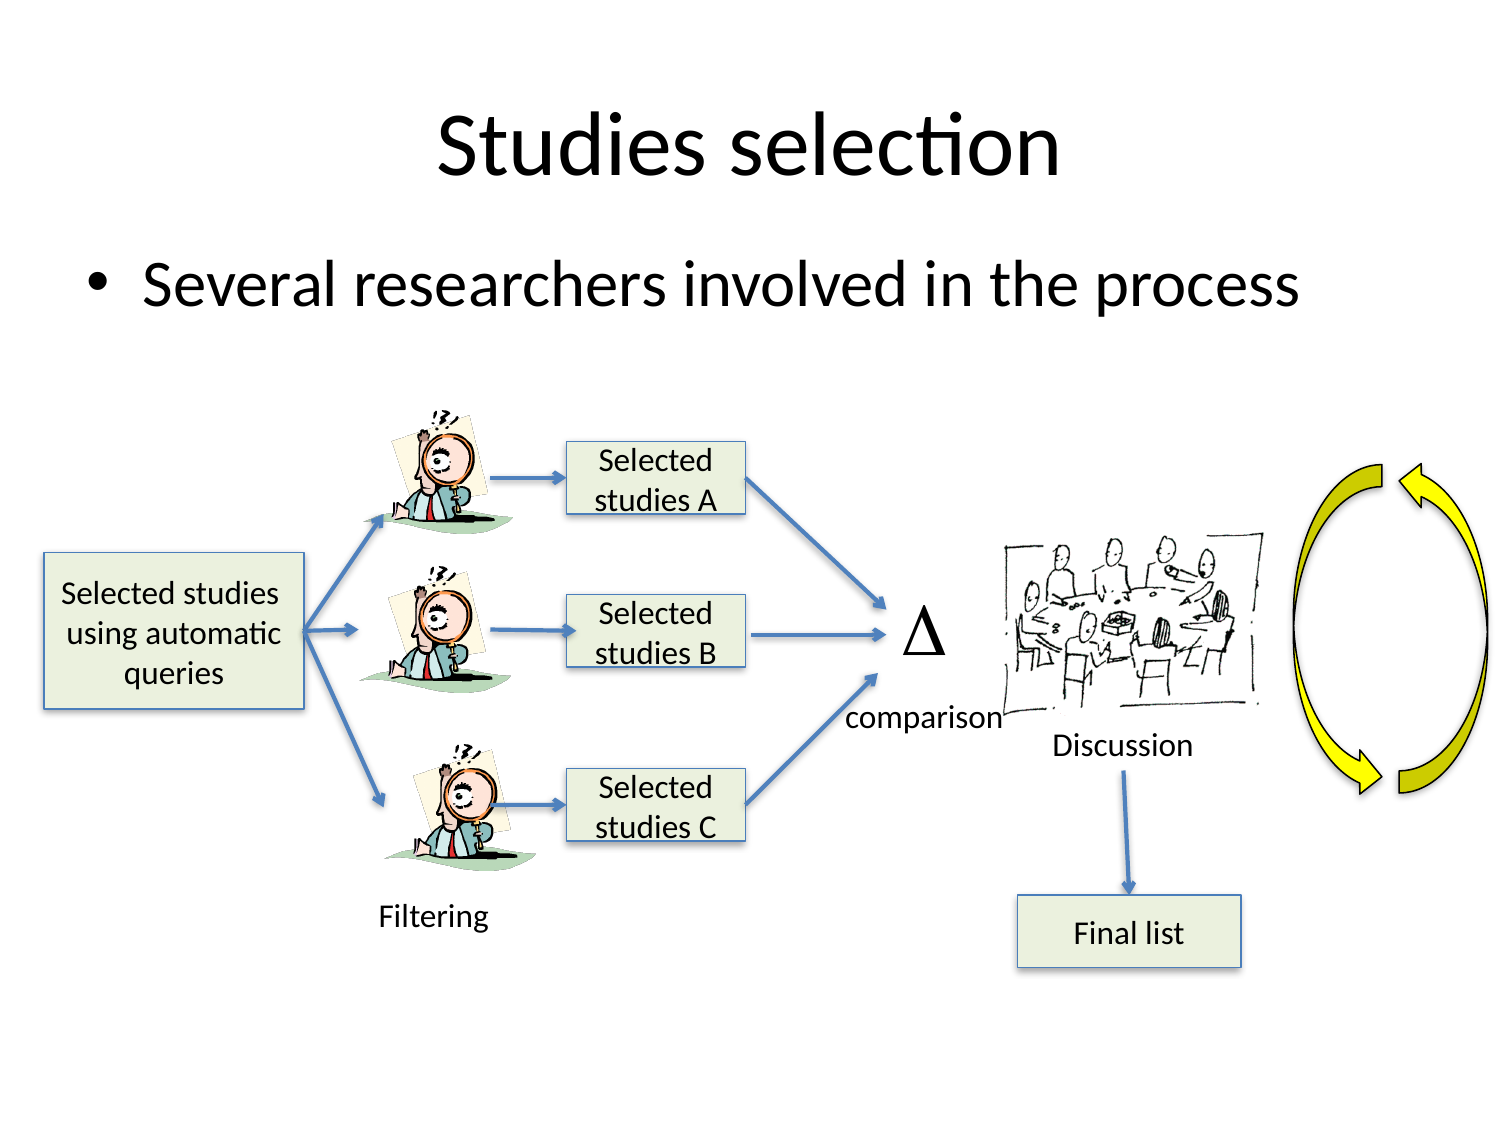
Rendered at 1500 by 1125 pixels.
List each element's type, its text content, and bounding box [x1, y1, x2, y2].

text_box [1292, 463, 1383, 795]
text_box comparison [882, 687, 1019, 743]
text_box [745, 477, 887, 610]
text_box [1398, 462, 1489, 794]
title Studies selection [75, 45, 1425, 233]
text_box Selected studies B [566, 594, 746, 668]
text_box Selected studies C [566, 768, 746, 842]
picture [362, 408, 514, 536]
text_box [1123, 771, 1130, 896]
text_box Final list [1017, 894, 1242, 968]
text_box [303, 630, 384, 808]
text_box Selected studies using automatic queries [43, 552, 298, 710]
text_box D [886, 573, 963, 679]
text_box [303, 513, 384, 630]
list Several researchers involved in the process [71, 232, 1422, 336]
picture [384, 565, 512, 694]
text_box Discussion [1037, 735, 1210, 771]
picture [986, 526, 1278, 727]
text_box Selected studies A [566, 441, 746, 515]
text_box Filtering [363, 886, 504, 942]
picture [383, 743, 537, 872]
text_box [745, 672, 879, 806]
